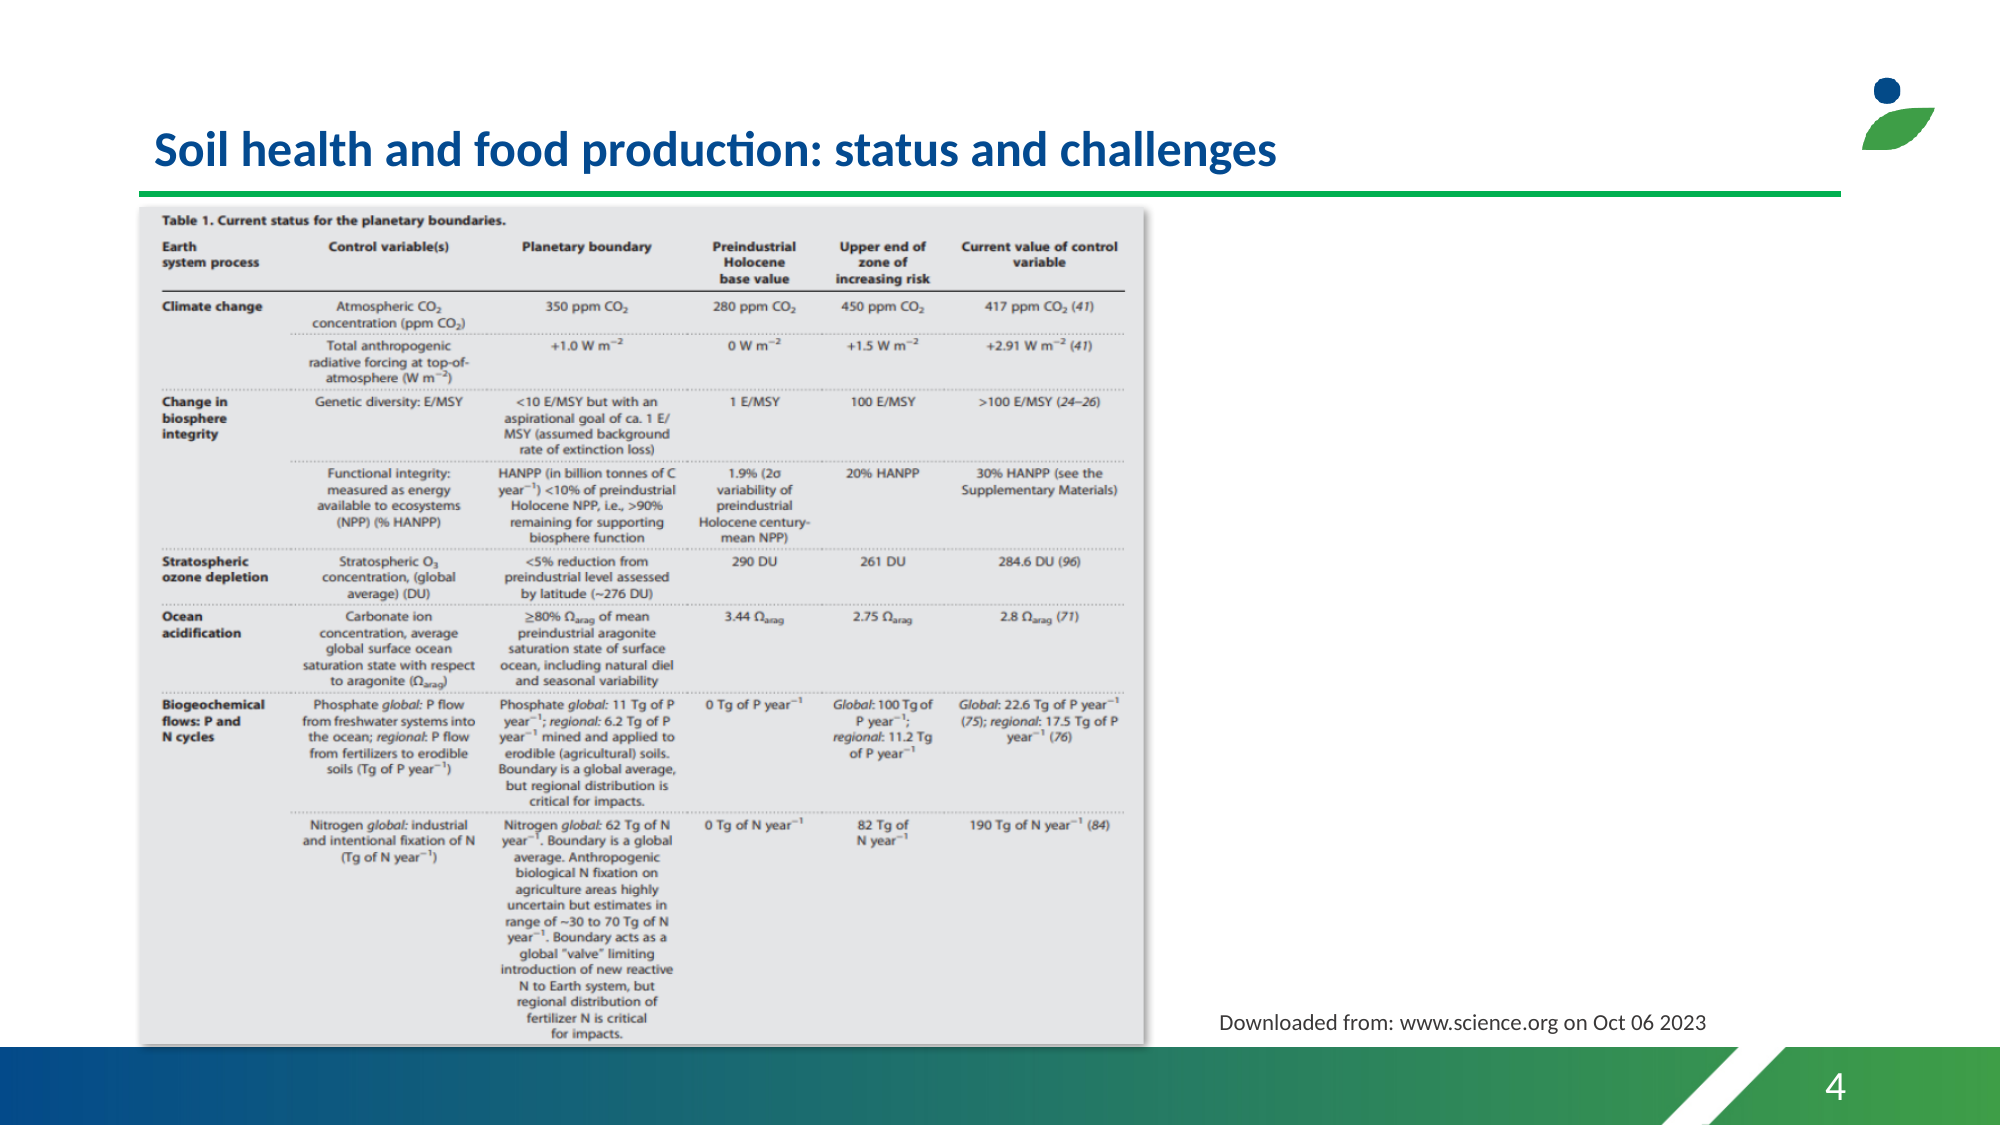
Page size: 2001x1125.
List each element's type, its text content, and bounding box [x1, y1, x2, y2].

slide_number 4 [1782, 1051, 1889, 1112]
picture [0, 1047, 2000, 1125]
title Soil health and food production: status and challenges [139, 59, 1783, 185]
text_box Downloaded from: www.science.org on Oct 06 2023 [1204, 1000, 1783, 1043]
picture [139, 207, 1144, 1044]
picture [1840, 53, 1952, 175]
